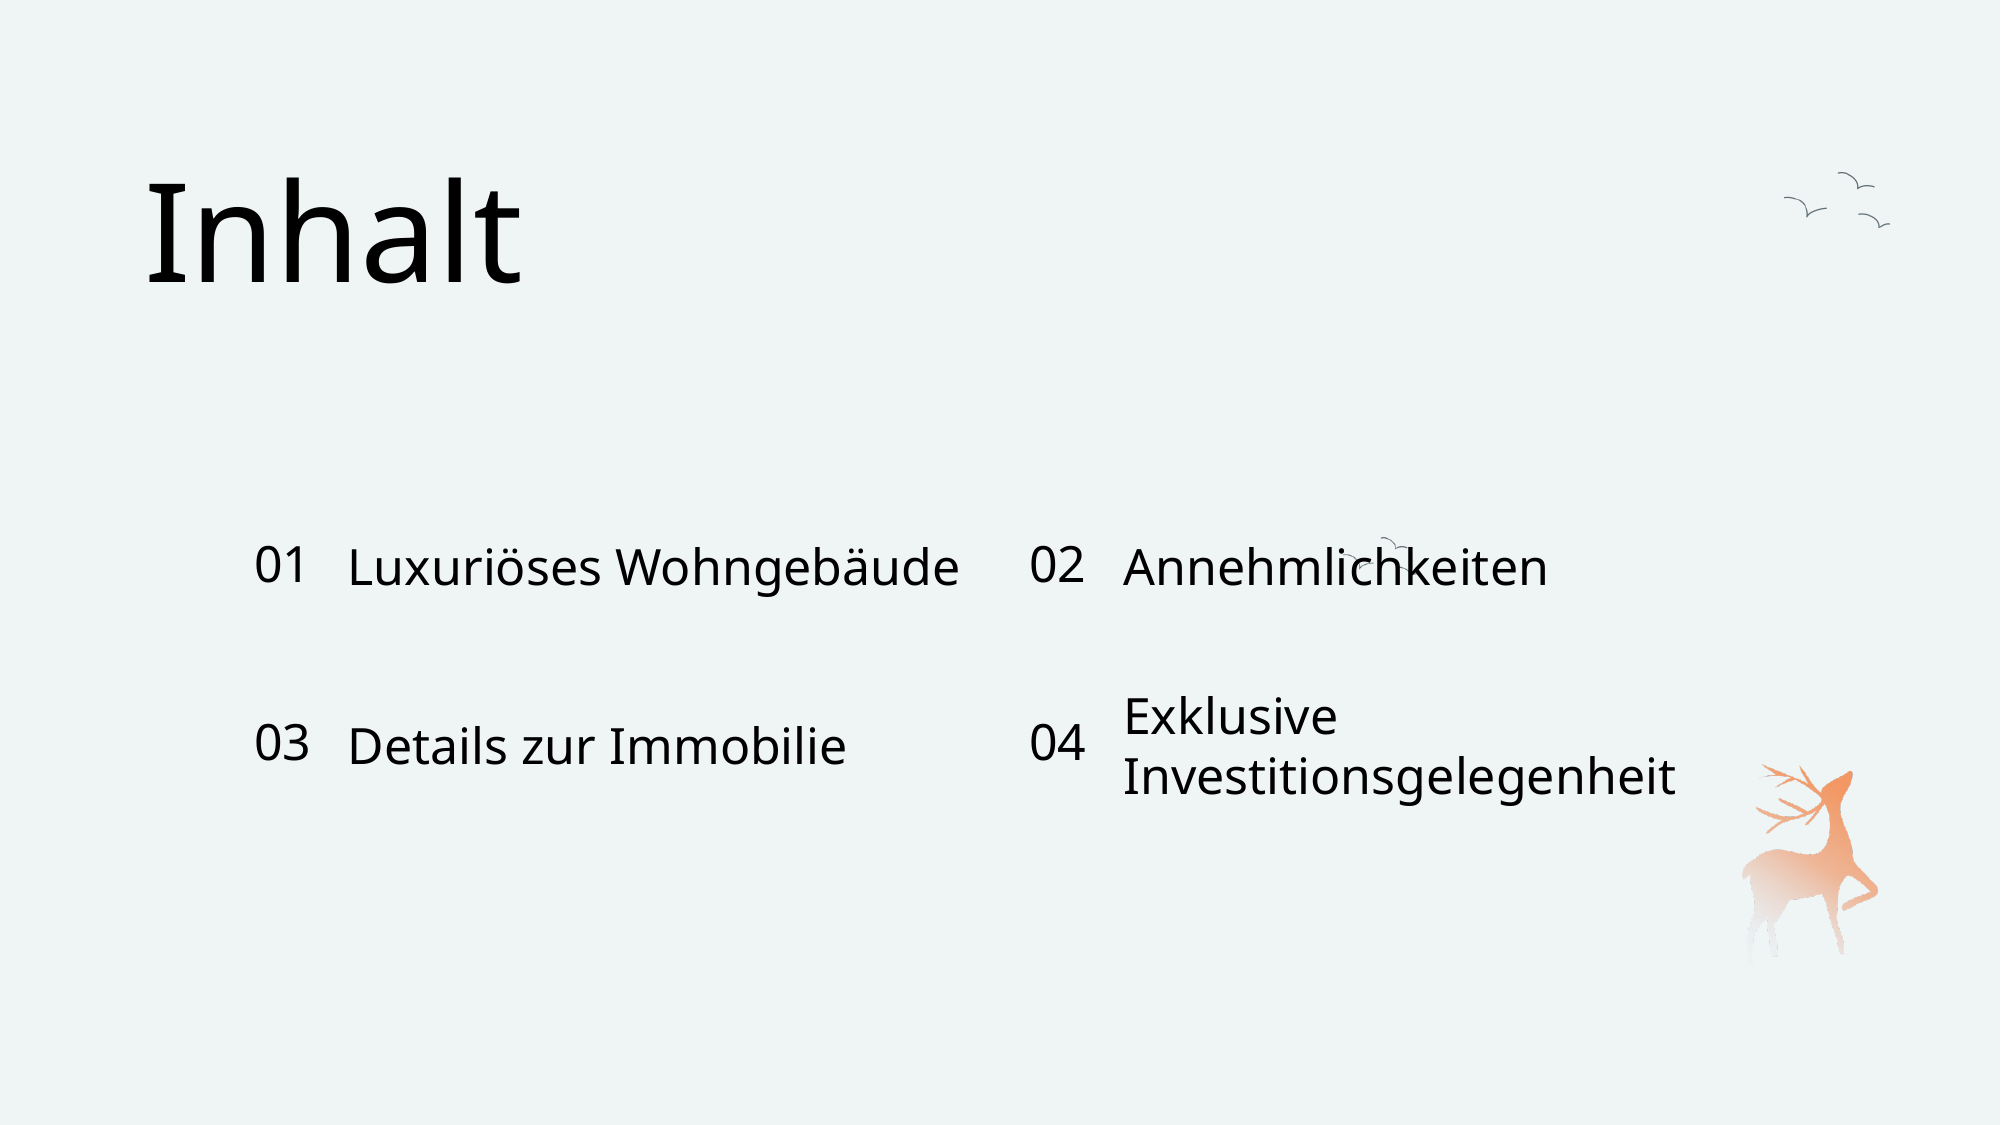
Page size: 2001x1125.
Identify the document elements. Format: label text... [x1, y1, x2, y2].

title Inhalt [129, 137, 1377, 334]
text_box Exklusive Investitionsgelegenheit [1123, 680, 1742, 809]
text_box 03 [239, 703, 347, 779]
text_box 04 [1014, 703, 1123, 779]
text_box 01 [239, 524, 347, 601]
picture [1784, 172, 1890, 228]
text_box Luxuriöses Wohngebäude [347, 501, 967, 631]
text_box Details zur Immobilie [347, 680, 967, 809]
text_box 02 [1014, 524, 1123, 601]
picture [1742, 764, 1878, 966]
text_box Annehmlichkeiten [1123, 501, 1742, 631]
